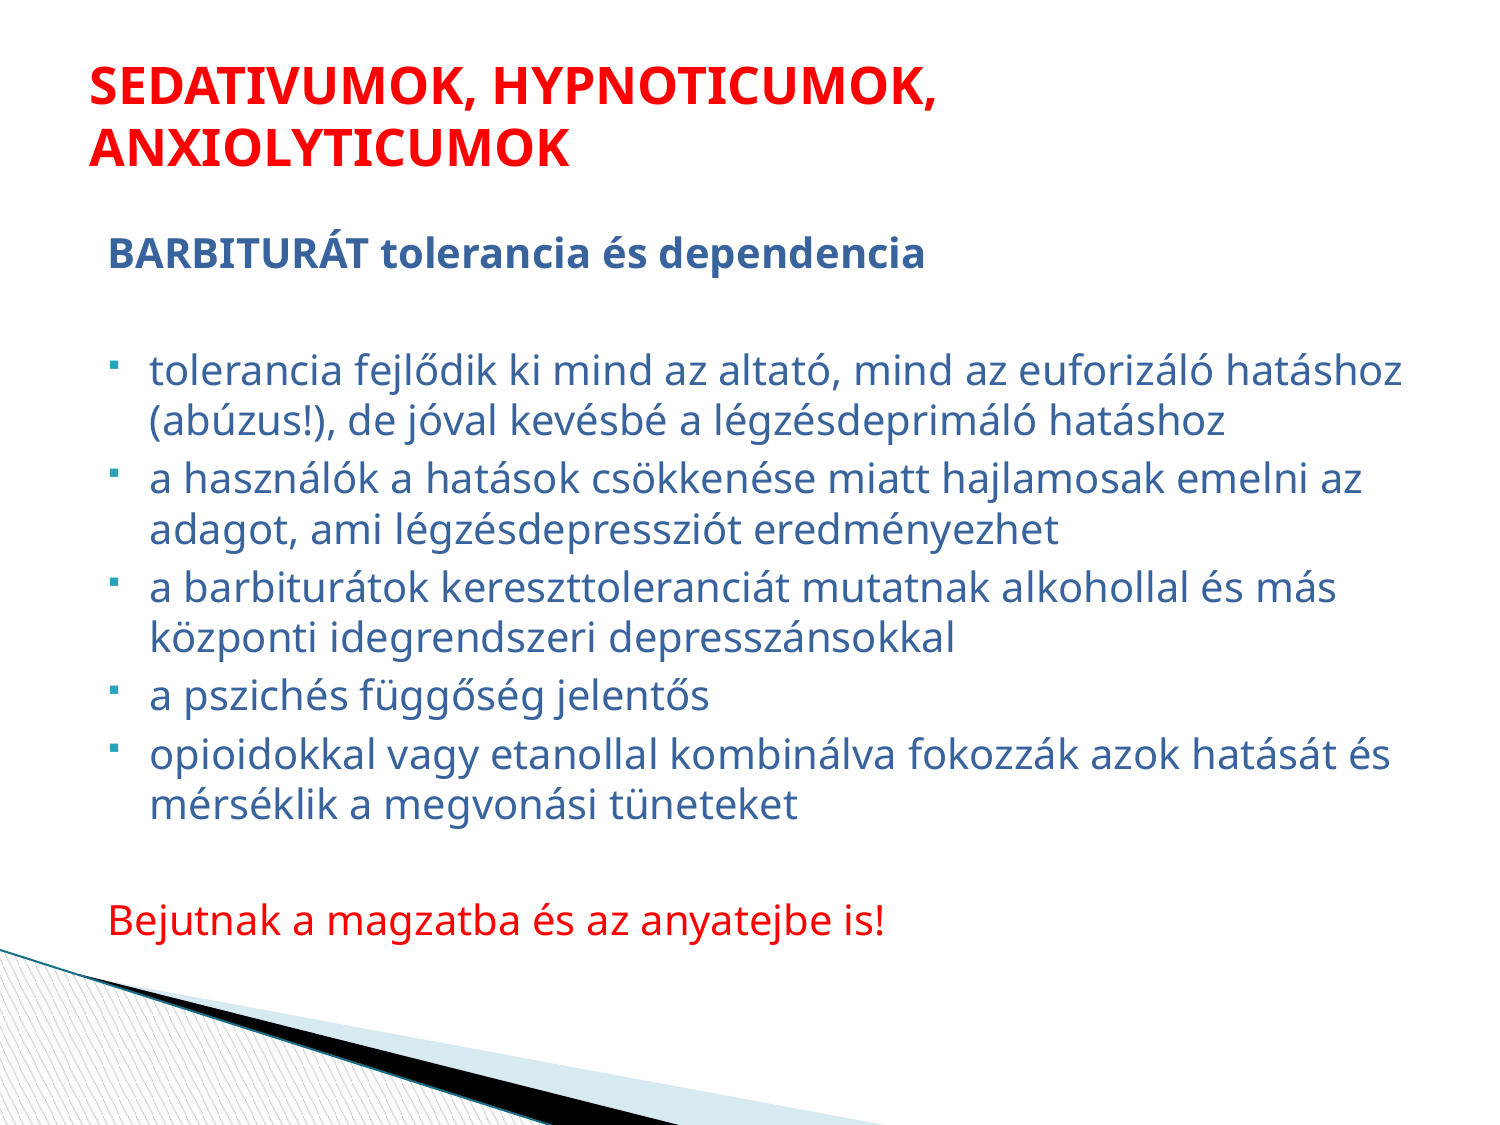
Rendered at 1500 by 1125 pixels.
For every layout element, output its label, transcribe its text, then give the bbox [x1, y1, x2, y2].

title SEDATIVUMOK, HYPNOTICUMOK, ANXIOLYTICUMOK [75, 45, 1425, 185]
list BARBITURÁT tolerancia és dependencia tolerancia fejlődik ki mind az altató, mind az euforizáló hatáshoz (abúzus!), de jóval kevésbé a légzésdeprimáló hatáshoz a használók a hatások csökkenése miatt hajlamosak emelni az adagot, ami légzésdepressziót eredményezhet a barbiturátok kereszttoleranciát mutatnak alkohollal és más központi idegrendszeri depresszánsokkal a pszichés függőség jelentős opioidokkal vagy etanollal kombinálva fokozzák azok hatását és mérséklik a megvonási tüneteket Bejutnak a magzatba és az anyatejbe is! [75, 219, 1425, 986]
